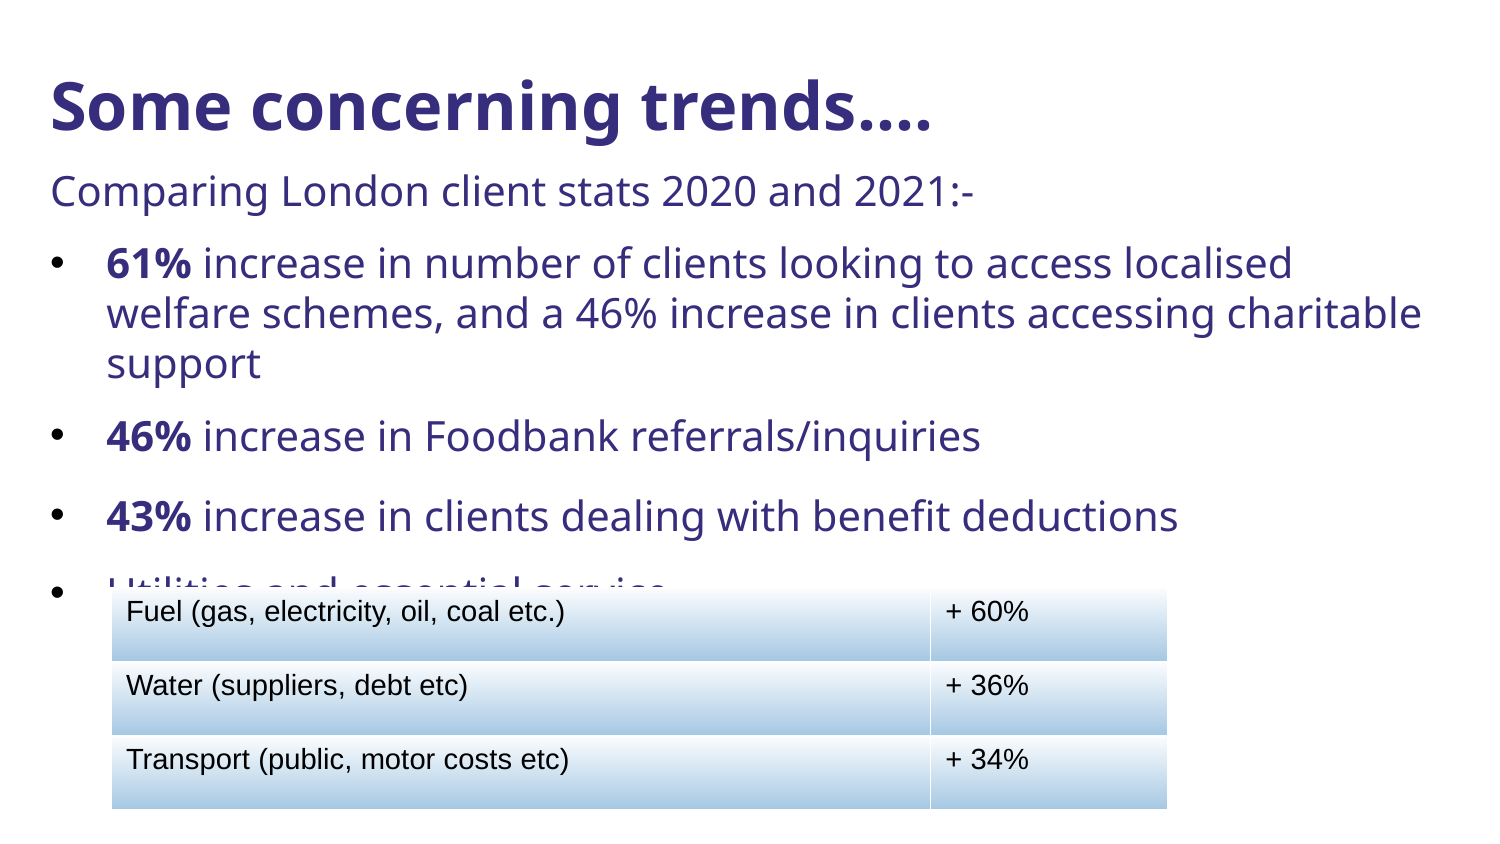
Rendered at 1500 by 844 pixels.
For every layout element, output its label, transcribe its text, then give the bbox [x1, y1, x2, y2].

table_cell Water (suppliers, debt etc) [112, 662, 930, 735]
table_cell + 34% [931, 737, 1167, 809]
title Some concerning trends…. [35, 33, 1386, 157]
table_cell + 36% [931, 662, 1167, 735]
table_cell Transport (public, motor costs etc) [112, 737, 930, 809]
table_header + 60% [931, 588, 1167, 661]
table_header Fuel (gas, electricity, oil, coal etc.) [112, 588, 930, 661]
list Comparing London client stats 2020 and 2021:- 61% increase in number of clients looking to access localised welfare schemes, and a 46% increase in clients accessing charitable support 46% increase in Foodbank referrals/inquiries 43% increase in clients dealing with benefit deductions Utilities and essential service [35, 157, 1463, 824]
